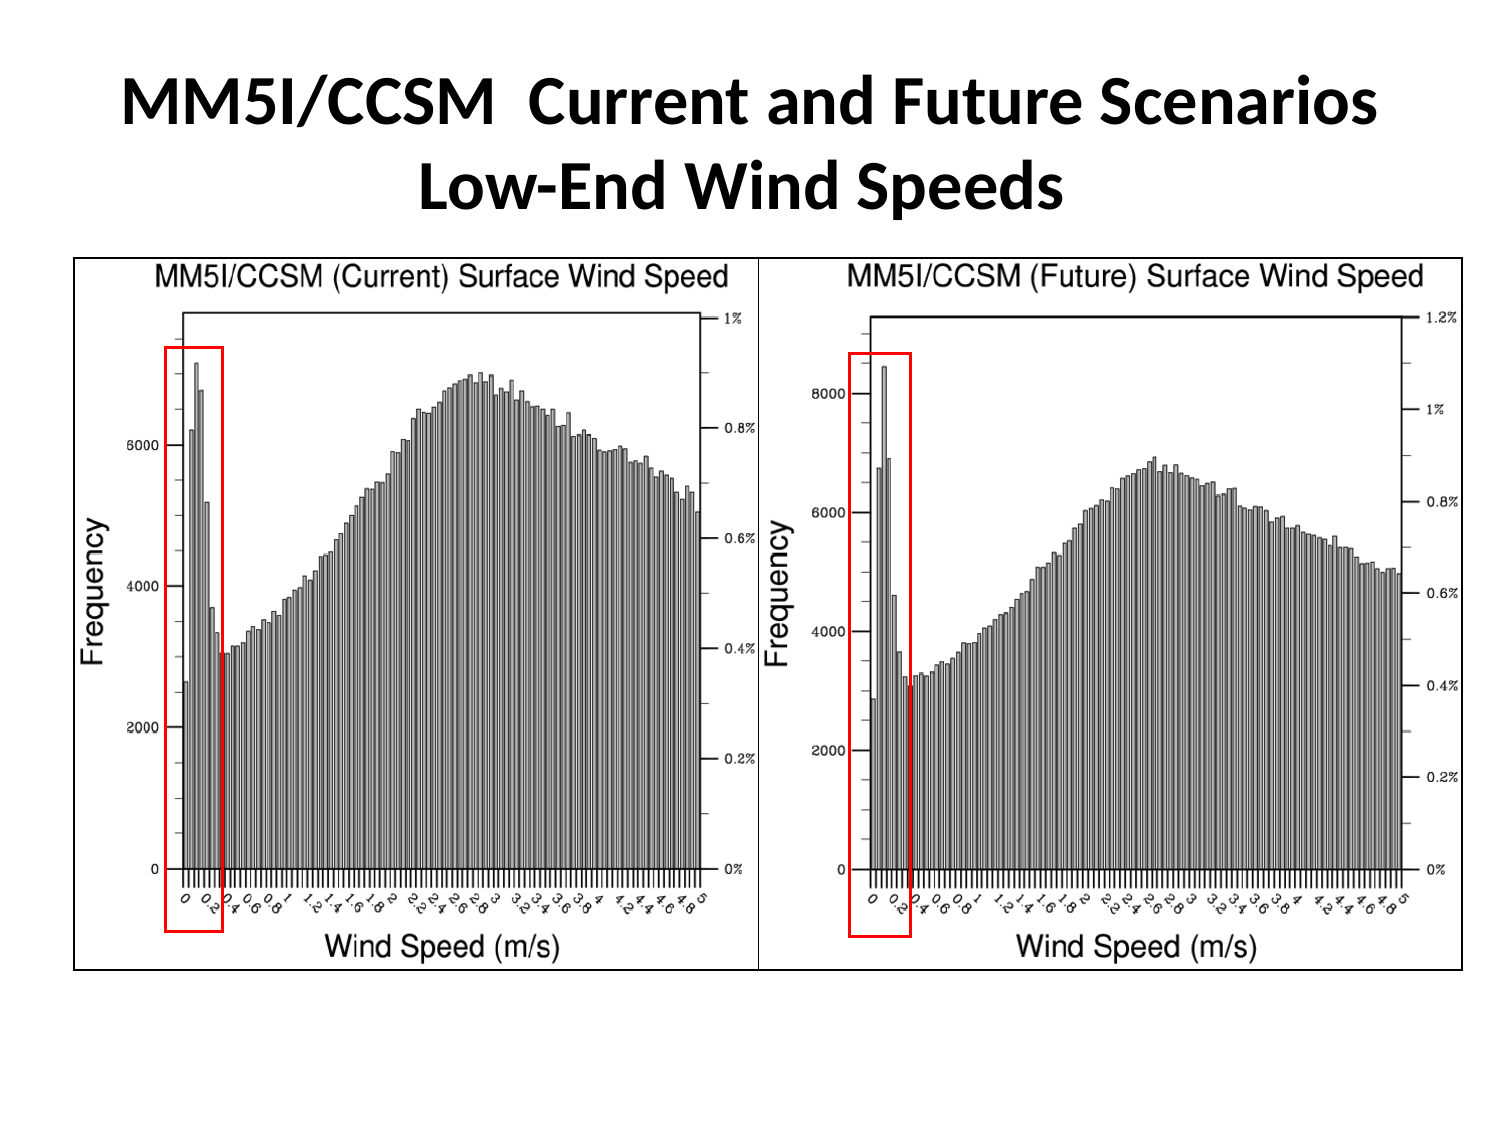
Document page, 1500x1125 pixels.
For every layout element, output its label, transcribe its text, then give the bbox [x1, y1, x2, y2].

picture [74, 258, 1462, 970]
title MM5I/CCSM Current and Future Scenarios Low-End Wind Speeds [75, 45, 1425, 233]
